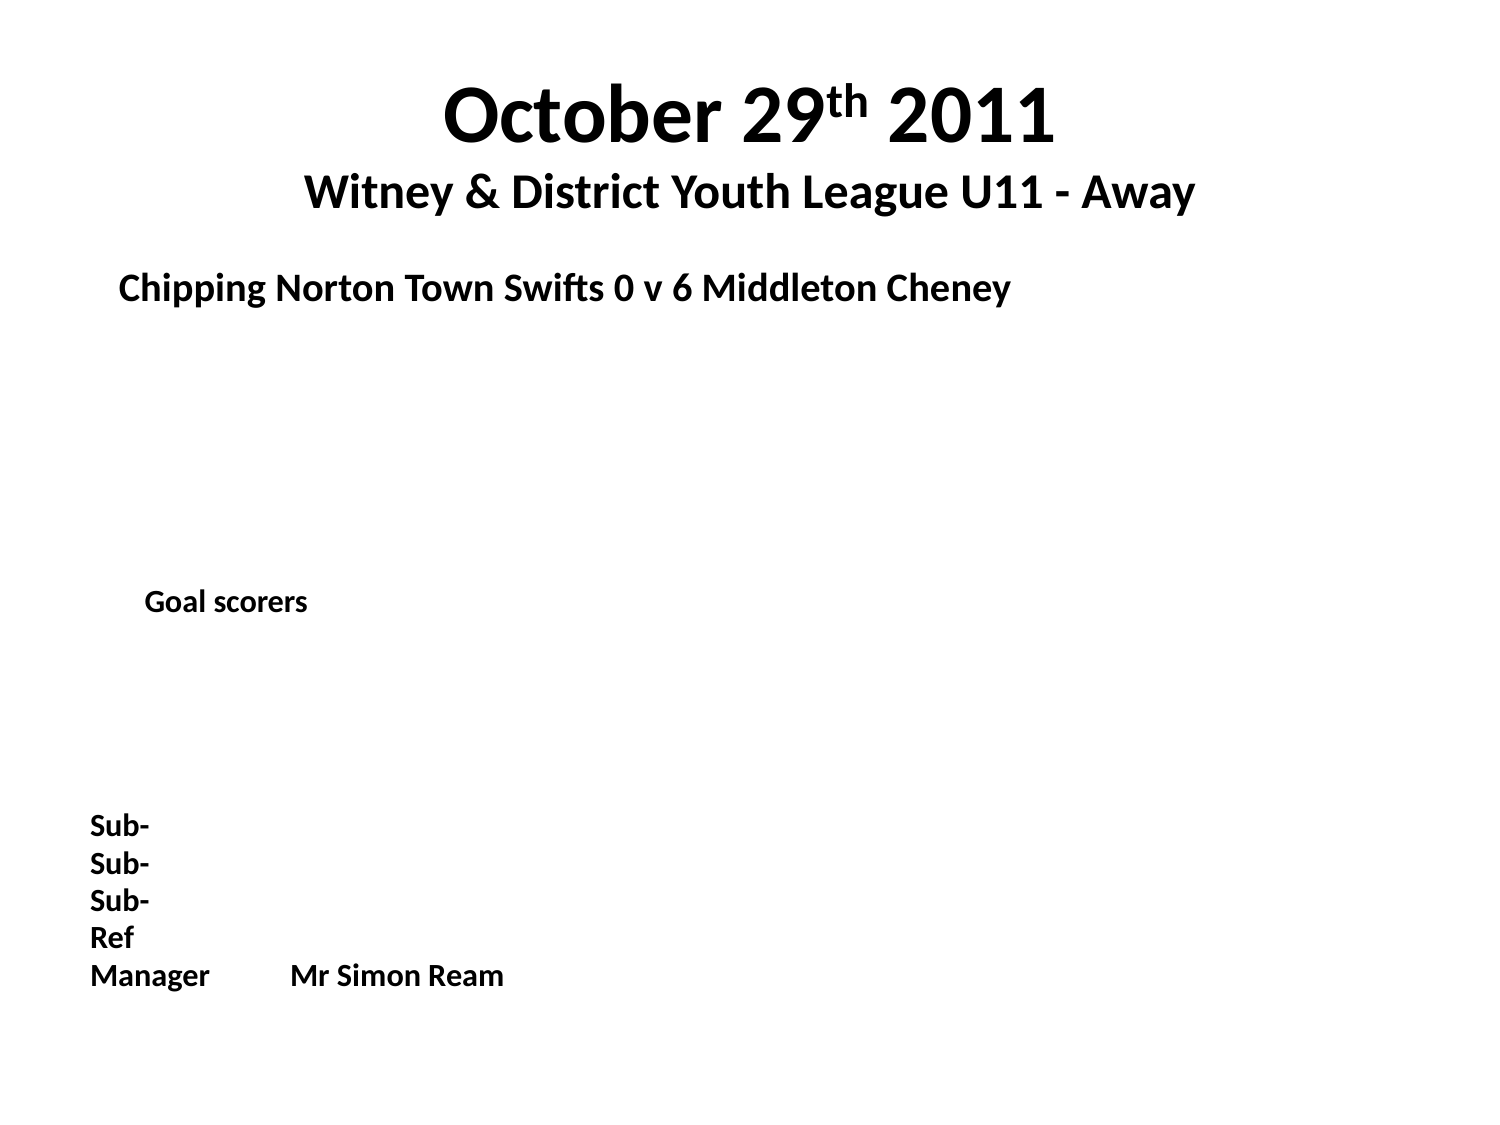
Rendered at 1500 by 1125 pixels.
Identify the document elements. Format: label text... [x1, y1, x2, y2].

title October 29th 2011 Witney & District Youth League U11 - Away [75, 45, 1425, 233]
list Chipping Norton Town Swifts 0 v 6 Middleton Cheney Goal scorers Sub- Sub- Sub- Ref Manager Mr Simon Ream [75, 262, 1425, 1005]
